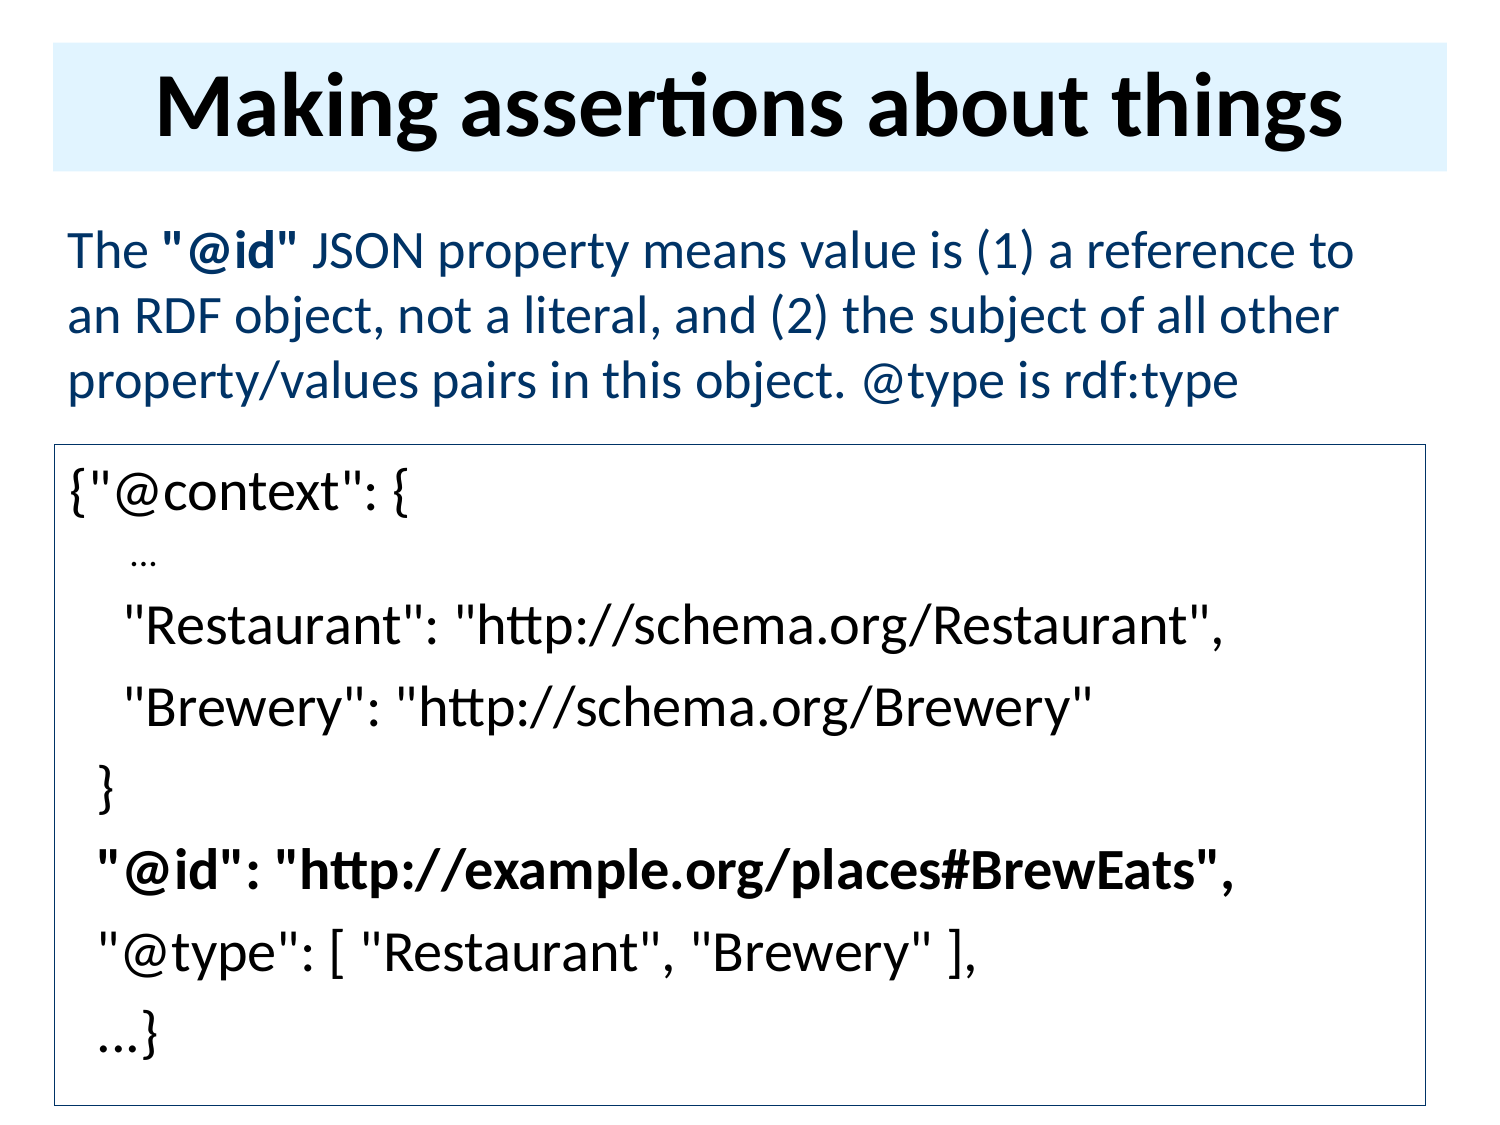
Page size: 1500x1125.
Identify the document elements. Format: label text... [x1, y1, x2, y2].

list {"@context": { ... "Restaurant": "http://schema.org/Restaurant", "Brewery": "http://schema.org/Brewery" } "@id": "http://example.org/places#BrewEats", "@type": [ "Restaurant", "Brewery" ], ...} [54, 444, 1426, 1106]
text_box The "@id" JSON property means value is (1) a reference to an RDF object, not a literal, and (2) the subject of all other property/values pairs in this object. @type is rdf:type [52, 206, 1424, 417]
title Making assertions about things [53, 42, 1447, 172]
